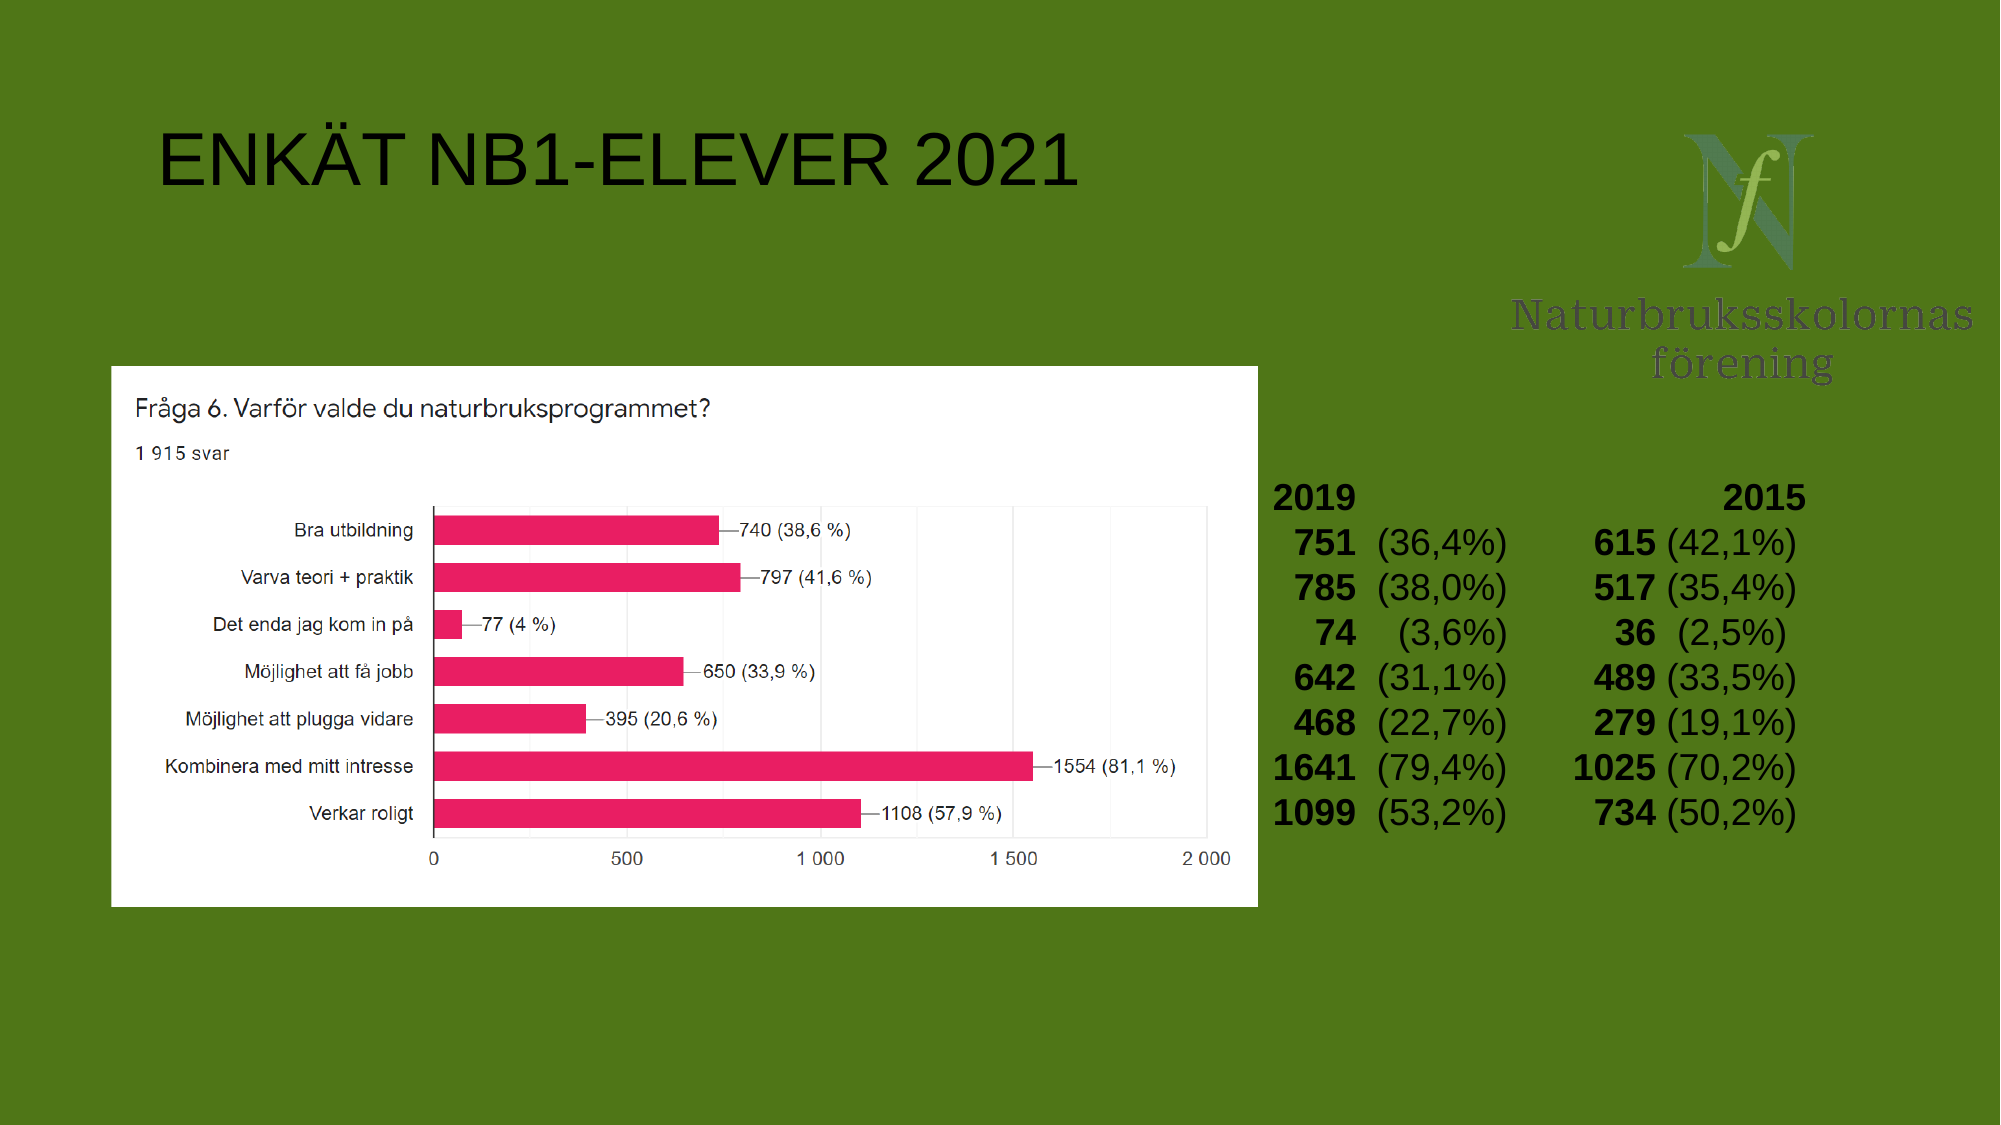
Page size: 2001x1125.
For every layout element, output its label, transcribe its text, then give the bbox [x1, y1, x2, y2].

picture [110, 365, 1259, 907]
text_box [142, 12, 1987, 505]
text_box 2019 2015 751 (36,4%) 615 (42,1%) 785 (38,0%) 517 (35,4%) 74 (3,6%) 36 (2,5%) 642 (31,1%) 489 (33,5%) 468 (22,7%) 279 (19,1%) 1641 (79,4%) 1025 (70,2%) 1099 (53,2%) 734 (50,2%) [1259, 465, 2000, 841]
